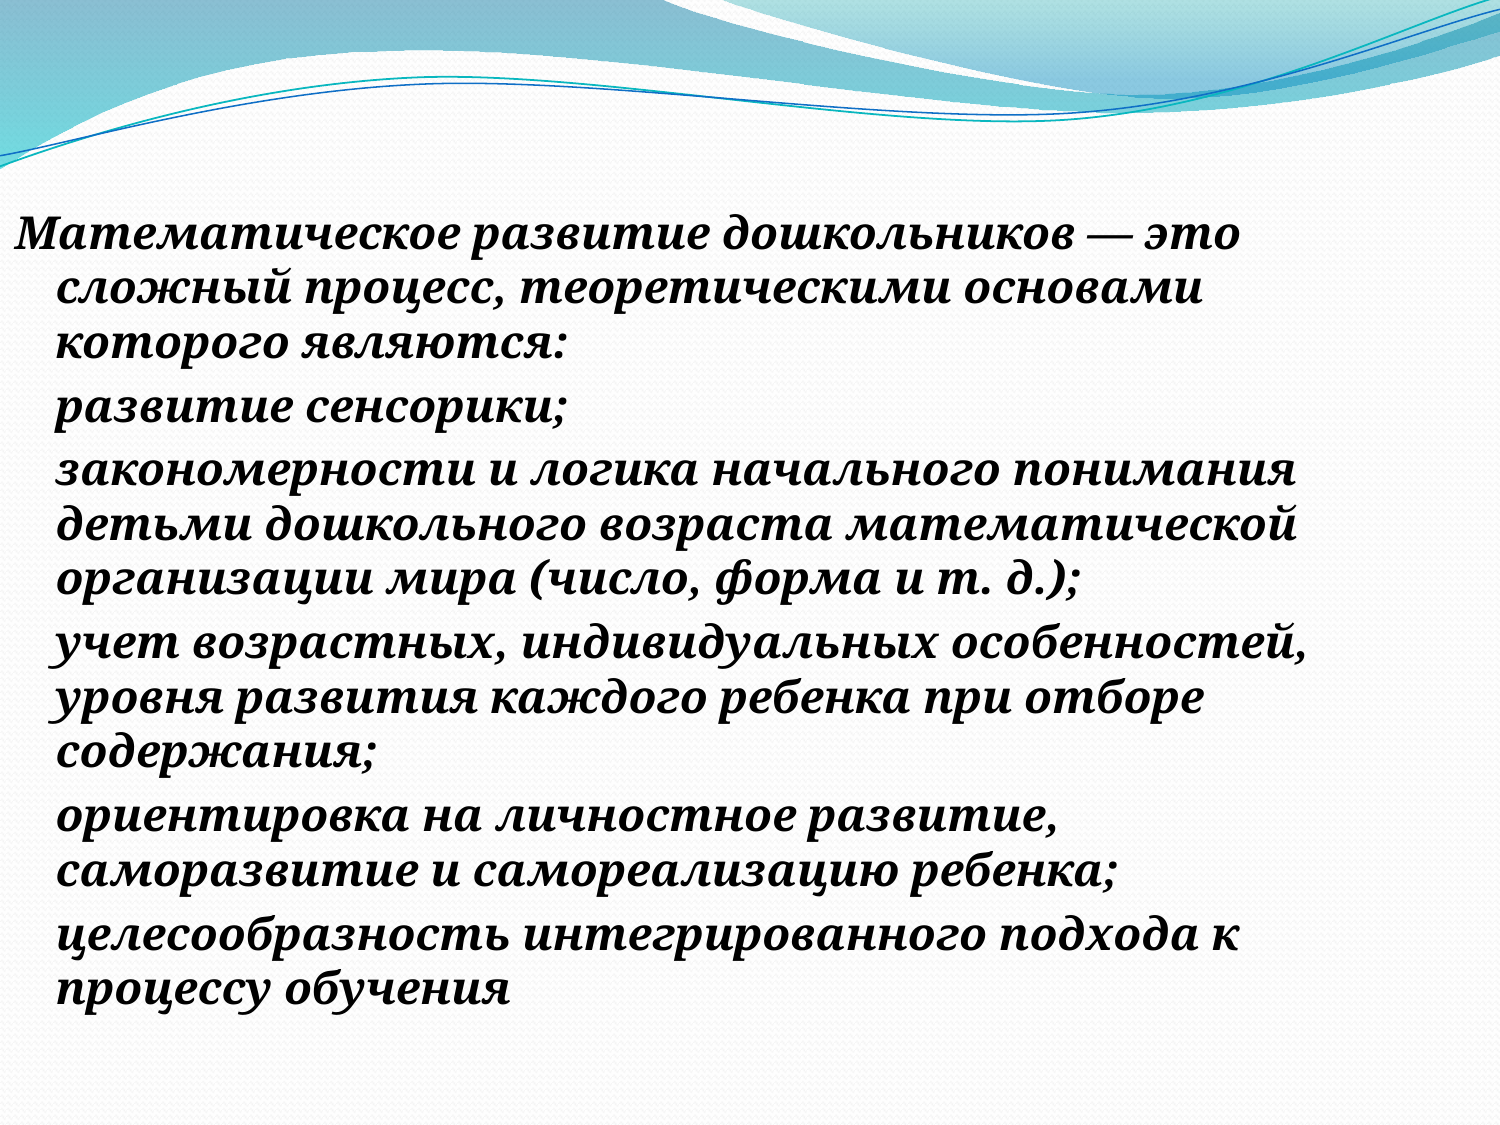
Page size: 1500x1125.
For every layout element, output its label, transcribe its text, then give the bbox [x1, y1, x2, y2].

list Математическое развитие дошкольников — это сложный процесс, теоретическими основами которого являются: развитие сенсорики; закономерности и логика начального понимания детьми дошкольного возраста математической организации мира (число, форма и т. д.); учет возрастных, индивидуальных особенностей, уровня развития каждого ребенка при отборе содержания; ориентировка на личностное развитие, саморазвитие и самореализацию ребенка; целесообразность интегрированного подхода к процессу обучения [0, 196, 1350, 1038]
